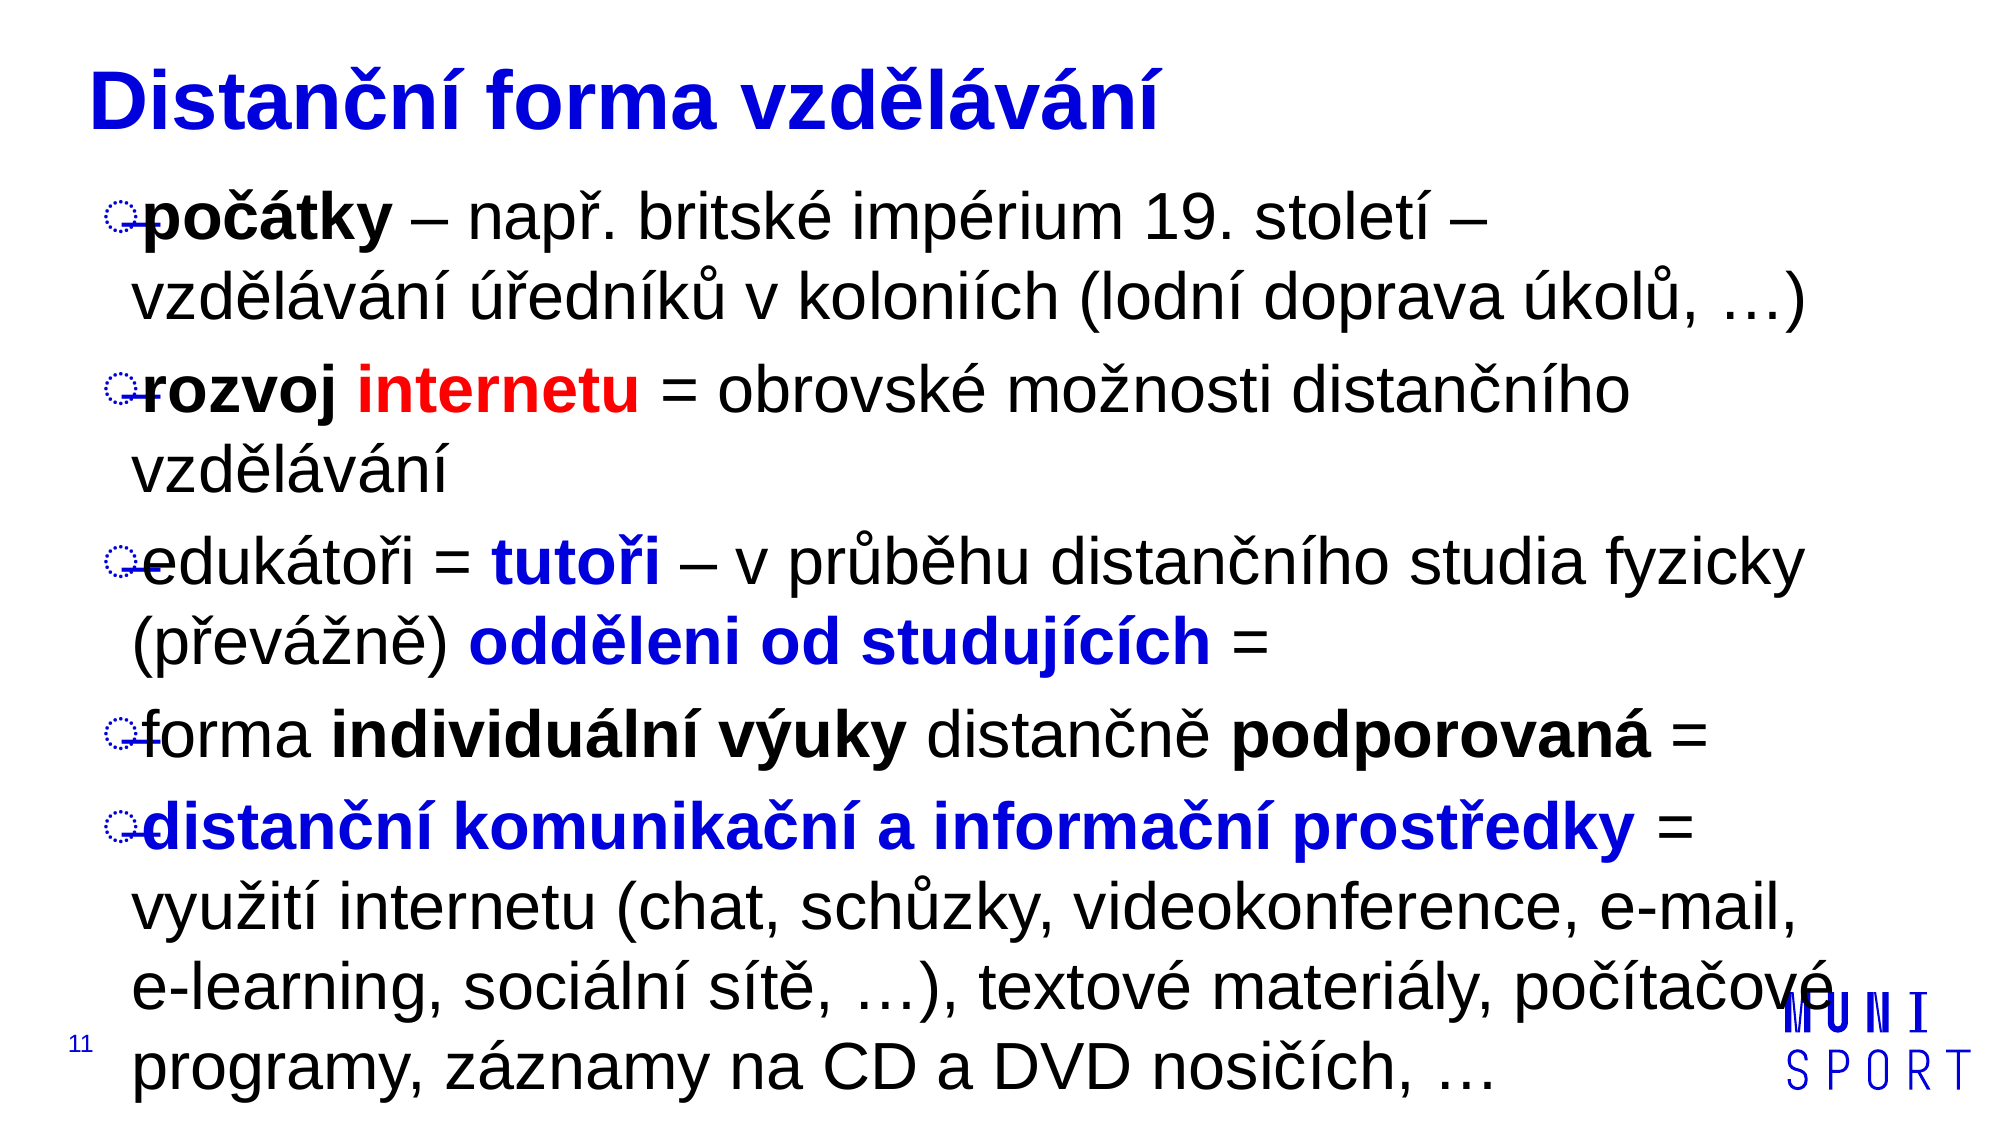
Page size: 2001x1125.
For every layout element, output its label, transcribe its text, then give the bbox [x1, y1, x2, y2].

list počátky – např. britské impérium 19. století – vzdělávání úředníků v koloniích (lodní doprava úkolů, …) rozvoj internetu = obrovské možnosti distančního vzdělávání edukátoři = tutoři – v průběhu distančního studia fyzicky (převážně) odděleni od studujících = forma individuální výuky distančně podporovaná = distanční komunikační a informační prostředky = využití internetu (chat, schůzky, videokonference, e-mail, e-learning, sociální sítě, …), textové materiály, počítačové programy, záznamy na CD a DVD nosičích, … [90, 173, 1967, 1007]
title Distanční forma vzdělávání [88, 62, 1853, 137]
slide_number 11 [67, 1021, 110, 1063]
